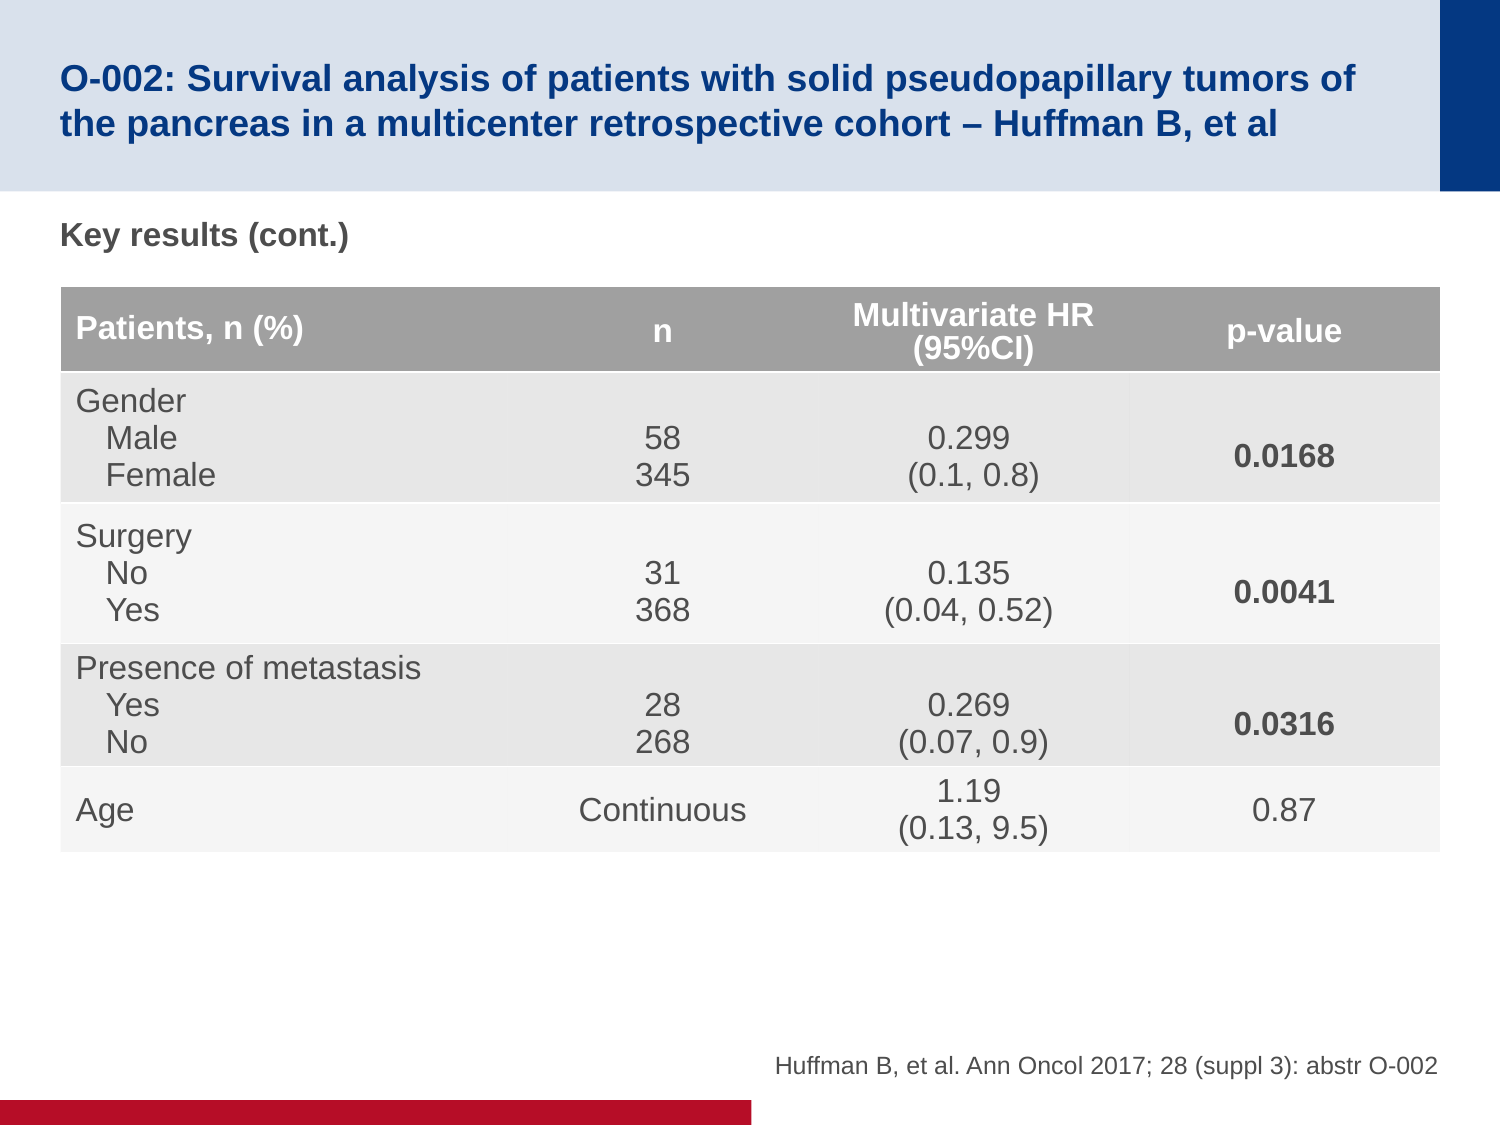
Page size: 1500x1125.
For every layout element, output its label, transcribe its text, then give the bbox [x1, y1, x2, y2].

list Huffman B, et al. Ann Oncol 2017; 28 (suppl 3): abstr O-002 [762, 999, 1441, 1080]
table_cell 0.299 (0.1, 0.8) [818, 373, 1129, 502]
table_cell Surgery No Yes [61, 504, 507, 643]
table_cell 31 368 [507, 504, 818, 643]
table_cell Presence of metastasis Yes No [61, 644, 507, 766]
table_cell 0.269 (0.07, 0.9) [818, 644, 1129, 766]
table_header Multivariate HR (95%CI) [818, 287, 1129, 371]
table_cell 0.135 (0.04, 0.52) [818, 504, 1129, 643]
table_cell Gender Male Female [61, 373, 507, 502]
table_cell 58 345 [507, 373, 818, 502]
table_cell 0.0041 [1129, 504, 1440, 643]
table_header n [507, 287, 818, 371]
table_cell 0.87 [1129, 767, 1440, 852]
table_cell 28 268 [507, 644, 818, 766]
title O-002: Survival analysis of patients with solid pseudopapillary tumors of the pancreas in a multicenter retrospective cohort – Huffman B, et al [59, 29, 1412, 162]
table_cell Age [61, 767, 507, 852]
table_cell Continuous [507, 767, 818, 852]
table_header p-value [1129, 287, 1440, 371]
list Key results (cont.) [59, 205, 1441, 985]
table_cell 0.0168 [1129, 373, 1440, 502]
table_header Patients, n (%) [61, 287, 507, 371]
table_cell 0.0316 [1129, 644, 1440, 766]
table_cell 1.19 (0.13, 9.5) [818, 767, 1129, 852]
